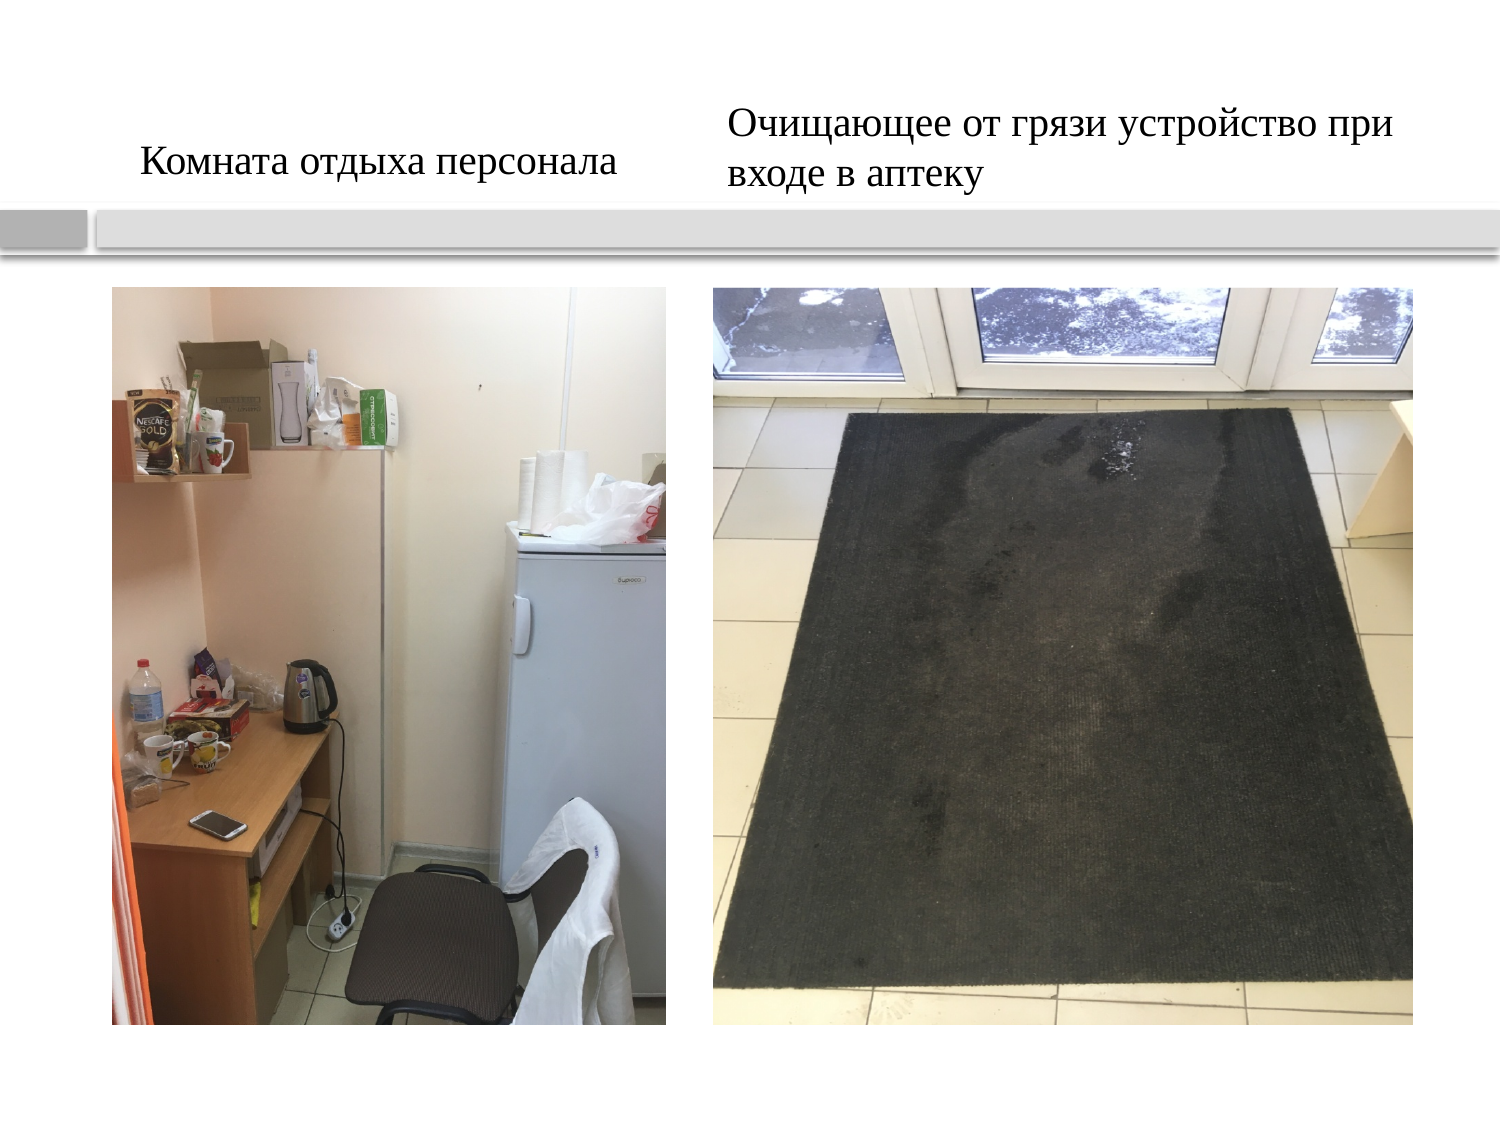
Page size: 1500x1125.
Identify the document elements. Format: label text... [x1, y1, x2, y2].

text_box Очищающее от грязи устройство при входе в аптеку [712, 87, 1463, 203]
picture [693, 288, 1432, 1025]
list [112, 287, 666, 1026]
text_box Комната отдыха персонала [124, 125, 650, 190]
